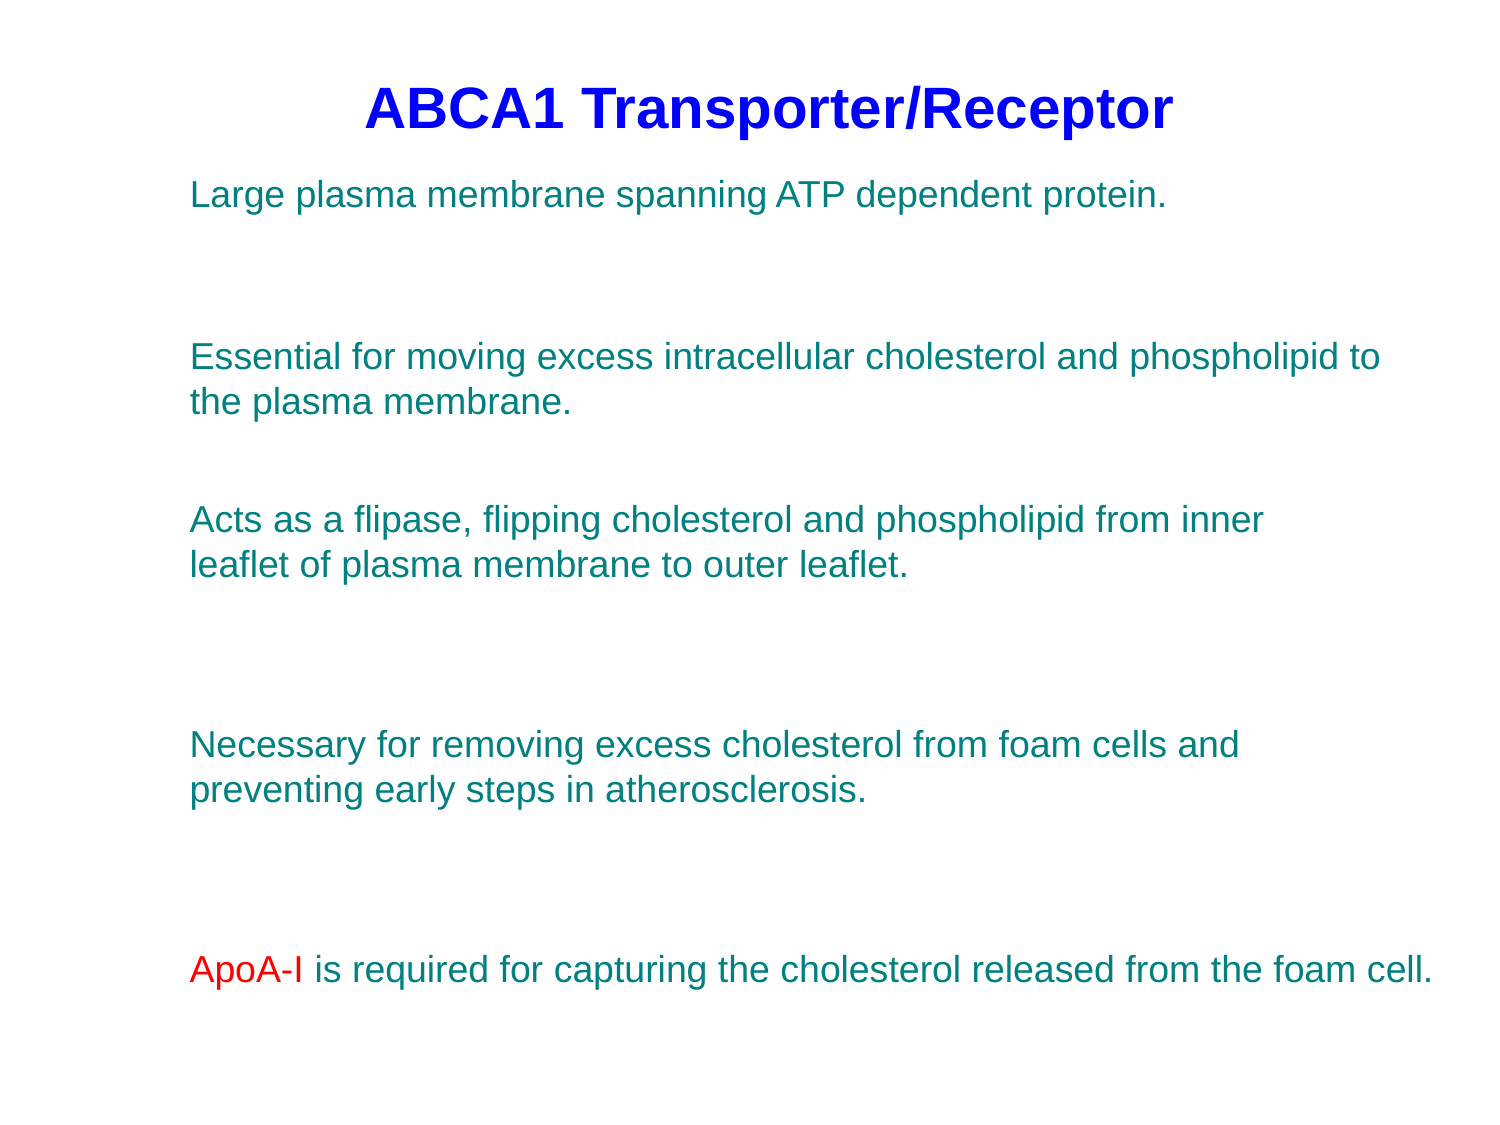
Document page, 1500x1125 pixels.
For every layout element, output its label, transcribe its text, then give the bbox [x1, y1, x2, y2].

text_box Necessary for removing excess cholesterol from foam cells and preventing early steps in atherosclerosis. [174, 712, 1375, 818]
text_box ABCA1 Transporter/Receptor [350, 62, 1363, 148]
text_box Acts as a flipase, flipping cholesterol and phospholipid from inner leaflet of plasma membrane to outer leaflet. [174, 487, 1363, 593]
text_box Essential for moving excess intracellular cholesterol and phospholipid to the plasma membrane. [174, 324, 1400, 430]
text_box ApoA-I is required for capturing the cholesterol released from the foam cell. [174, 937, 1463, 998]
text_box Large plasma membrane spanning ATP dependent protein. [174, 162, 1350, 223]
